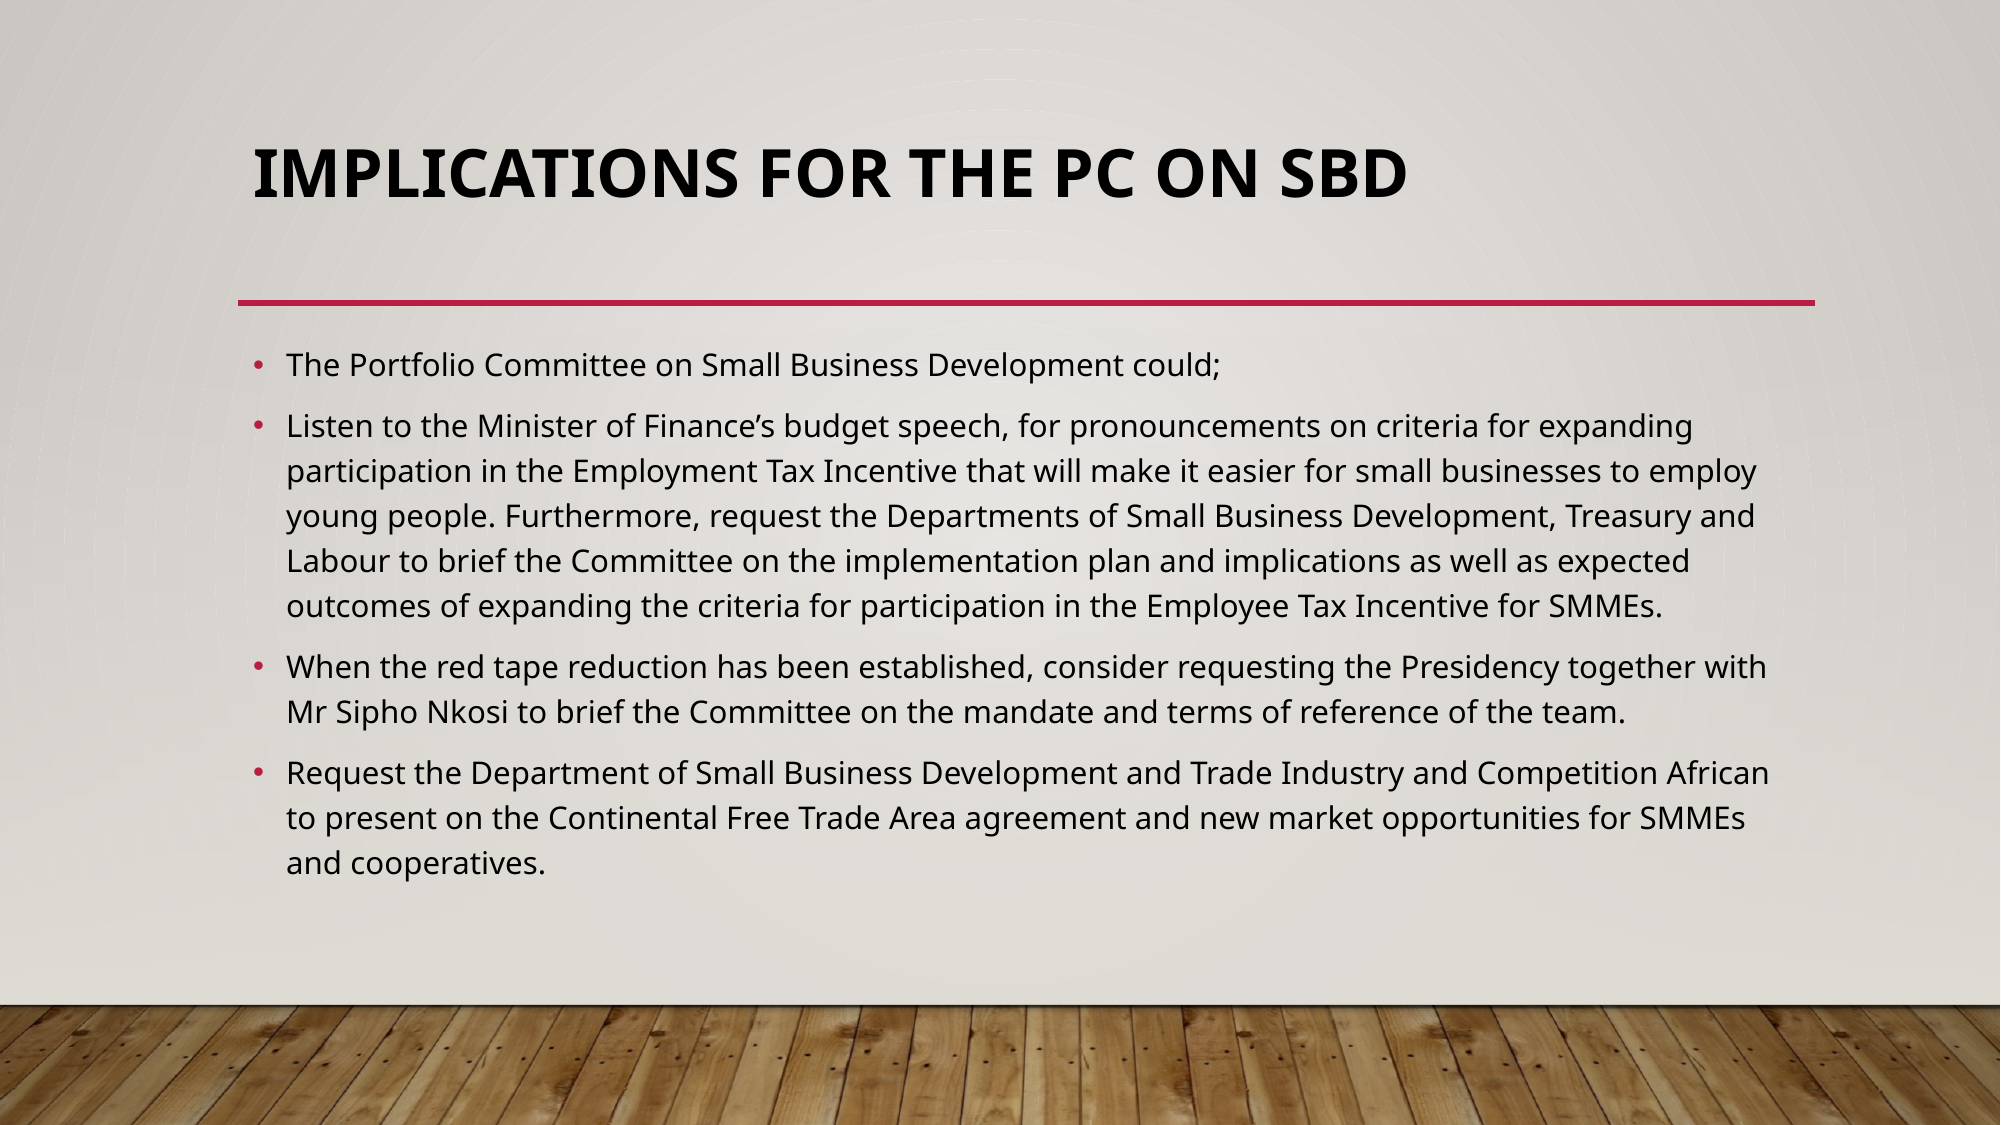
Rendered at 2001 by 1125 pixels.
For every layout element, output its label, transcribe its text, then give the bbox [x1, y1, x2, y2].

list The Portfolio Committee on Small Business Development could; Listen to the Minister of Finance’s budget speech, for pronouncements on criteria for expanding participation in the Employment Tax Incentive that will make it easier for small businesses to employ young people. Furthermore, request the Departments of Small Business Development, Treasury and Labour to brief the Committee on the implementation plan and implications as well as expected outcomes of expanding the criteria for participation in the Employee Tax Incentive for SMMEs. When the red tape reduction has been established, consider requesting the Presidency together with Mr Sipho Nkosi to brief the Committee on the mandate and terms of reference of the team. Request the Department of Small Business Development and Trade Industry and Competition African to present on the Continental Free Trade Area agreement and new market opportunities for SMMEs and cooperatives. [238, 330, 1814, 897]
picture [0, 1005, 2000, 1125]
title IMPLICATIONS FOR THE PC ON SBD [238, 131, 1814, 305]
